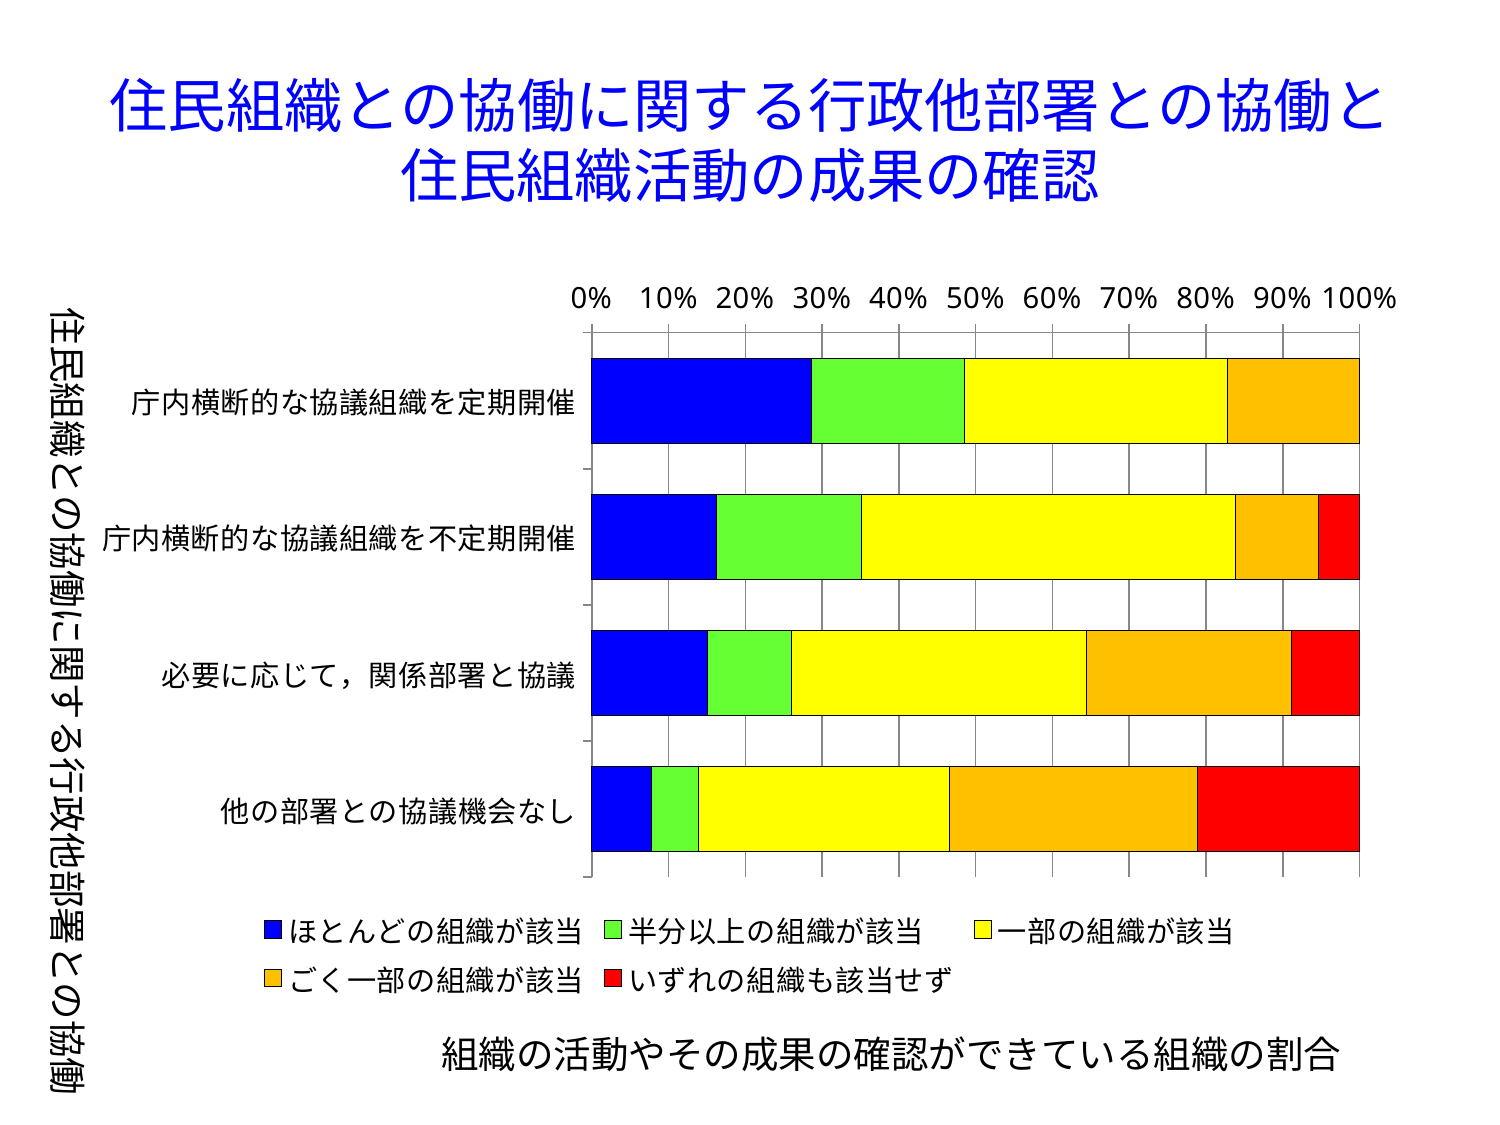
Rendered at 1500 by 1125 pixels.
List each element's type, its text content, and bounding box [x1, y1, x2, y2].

title 住民組織との協働に関する行政他部署との協働と 住民組織活動の成果の確認 [75, 45, 1425, 233]
text_box 組織の活動やその成果の確認ができている組織の割合 [426, 1023, 1458, 1084]
chart [74, 262, 1426, 1006]
text_box 住民組織との協働に関する行政他部署との協働 [22, 293, 98, 1087]
